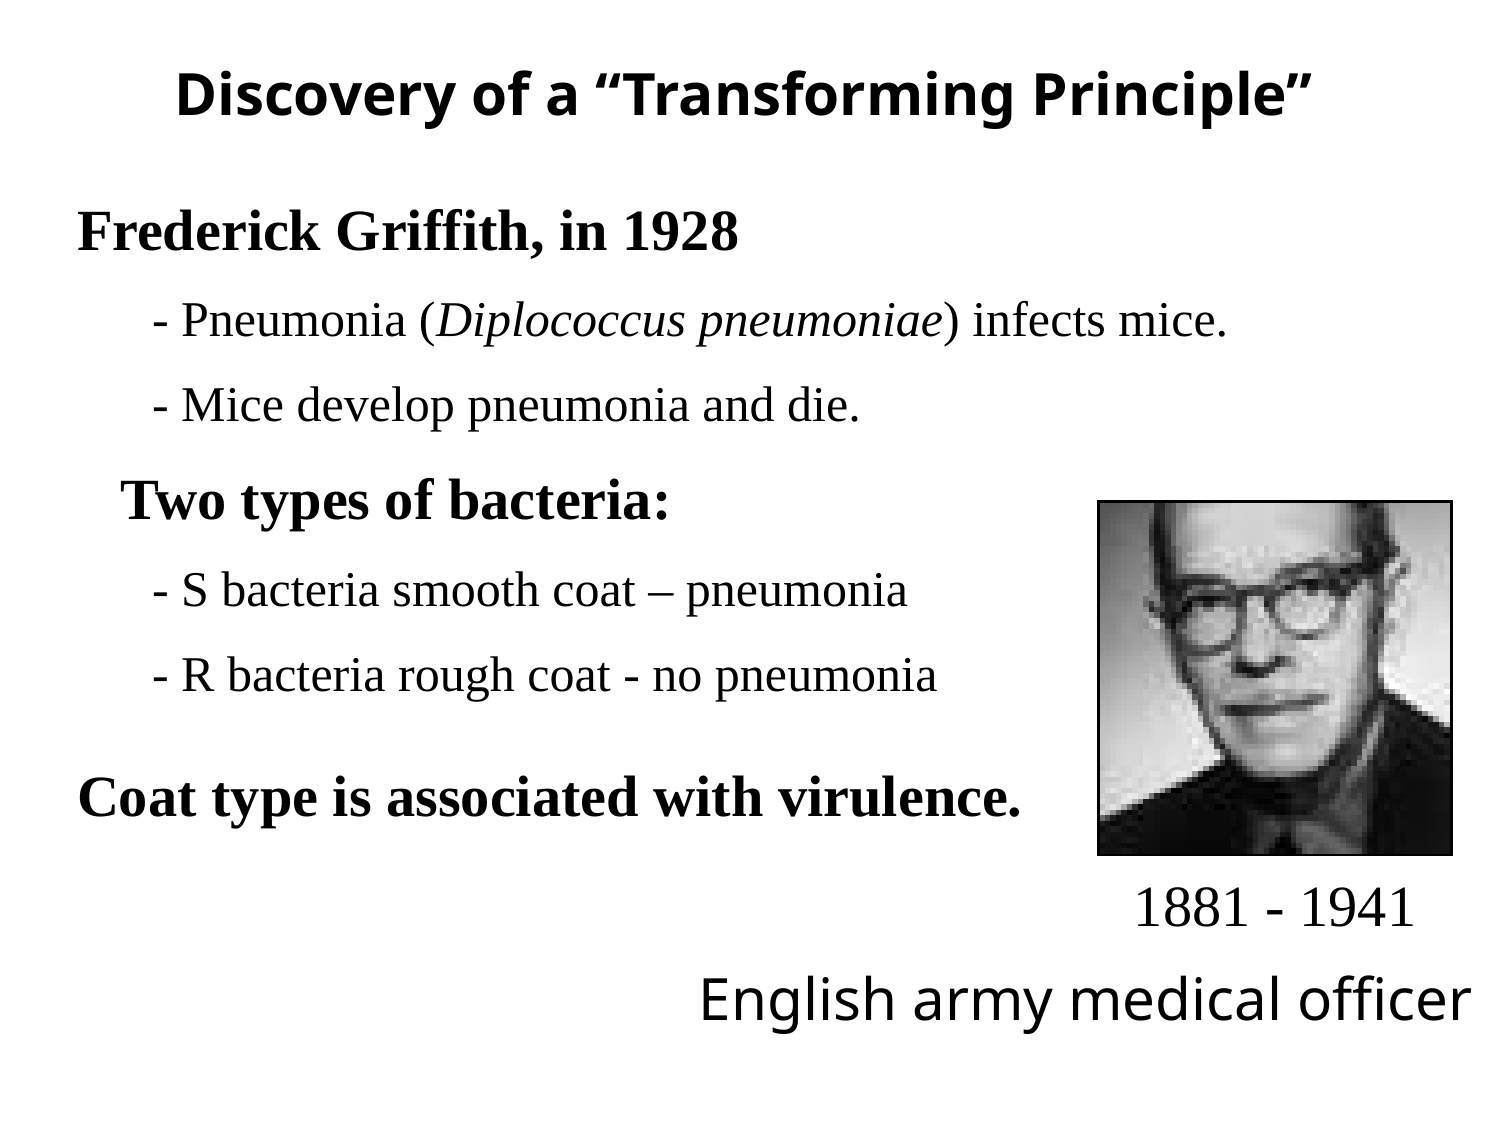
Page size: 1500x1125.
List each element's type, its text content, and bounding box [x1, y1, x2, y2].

text_box Discovery of a “Transforming Principle” Frederick Griffith, in 1928 - Pneumonia (Diplococcus pneumoniae) infects mice. - Mice develop pneumonia and die. Two types of bacteria: - S bacteria smooth coat – pneumonia - R bacteria rough coat - no pneumonia Coat type is associated with virulence. [62, 49, 1425, 836]
picture [1099, 503, 1451, 854]
text_box English army medical officer [533, 954, 1488, 1100]
text_box 1881 - 1941 [1119, 860, 1432, 946]
